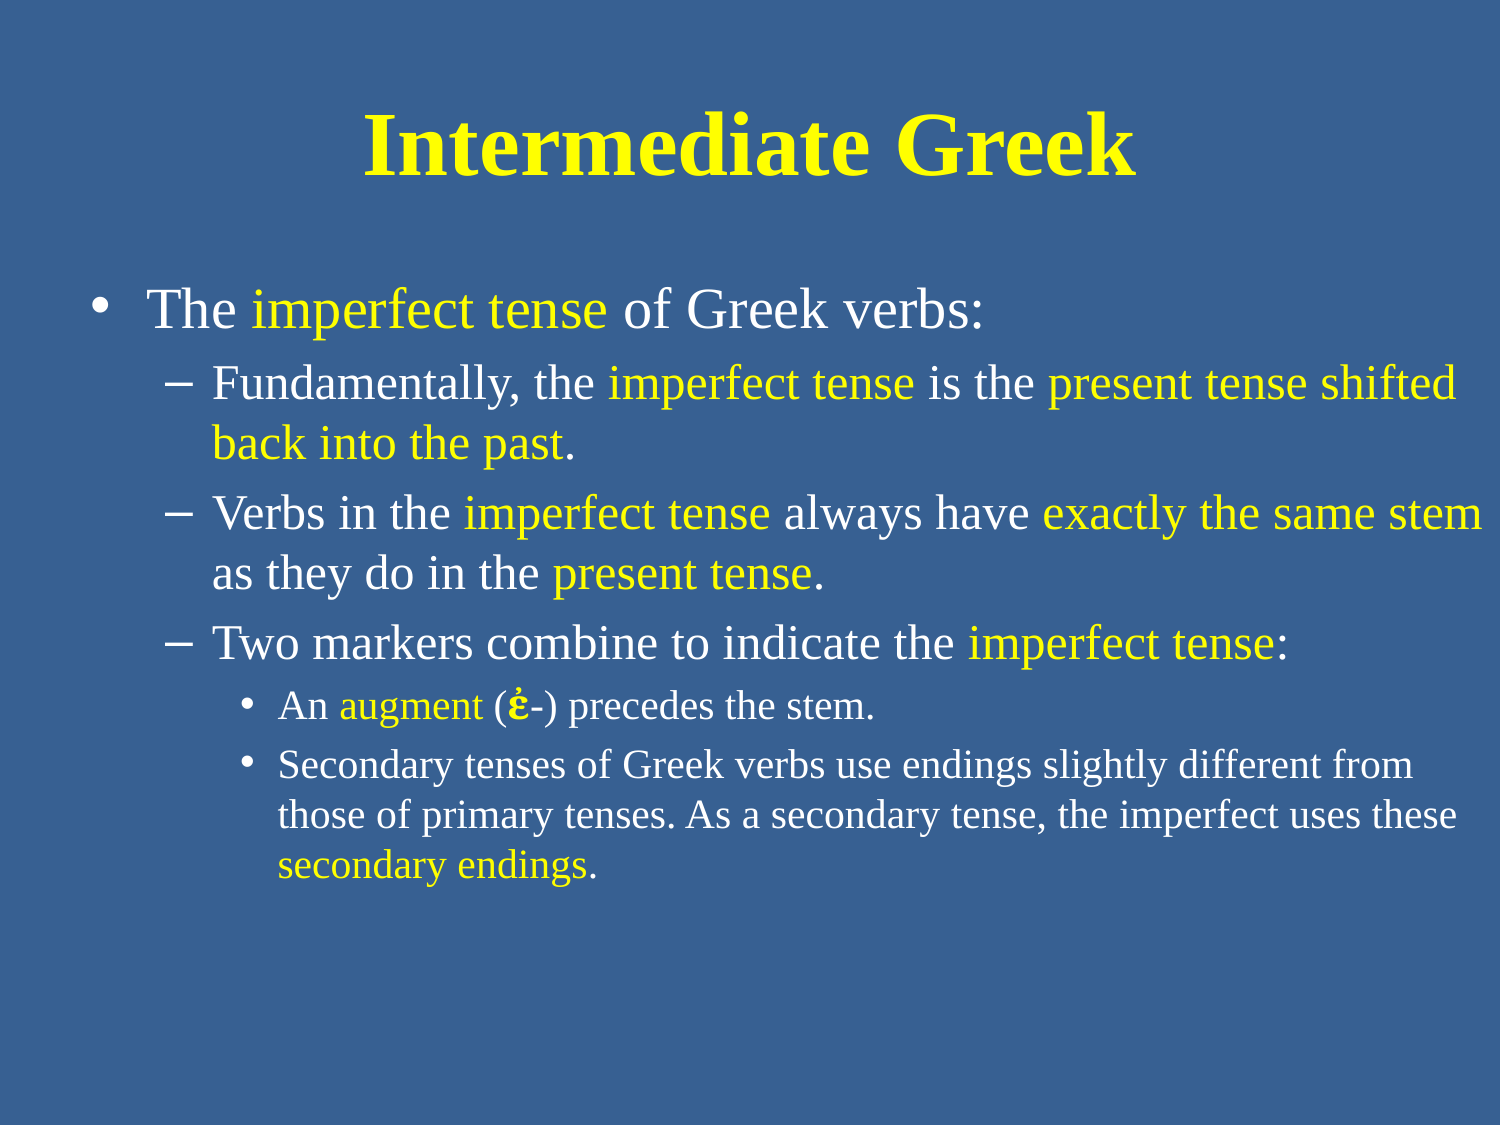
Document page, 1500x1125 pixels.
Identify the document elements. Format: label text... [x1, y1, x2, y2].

title Intermediate Greek [75, 45, 1425, 233]
list The imperfect tense of Greek verbs: Fundamentally, the imperfect tense is the present tense shifted back into the past. Verbs in the imperfect tense always have exactly the same stem as they do in the present tense. Two markers combine to indicate the imperfect tense: An augment (ἐ-) precedes the stem. Secondary tenses of Greek verbs use endings slightly different from those of primary tenses. As a secondary tense, the imperfect uses these secondary endings. [75, 262, 1500, 1063]
